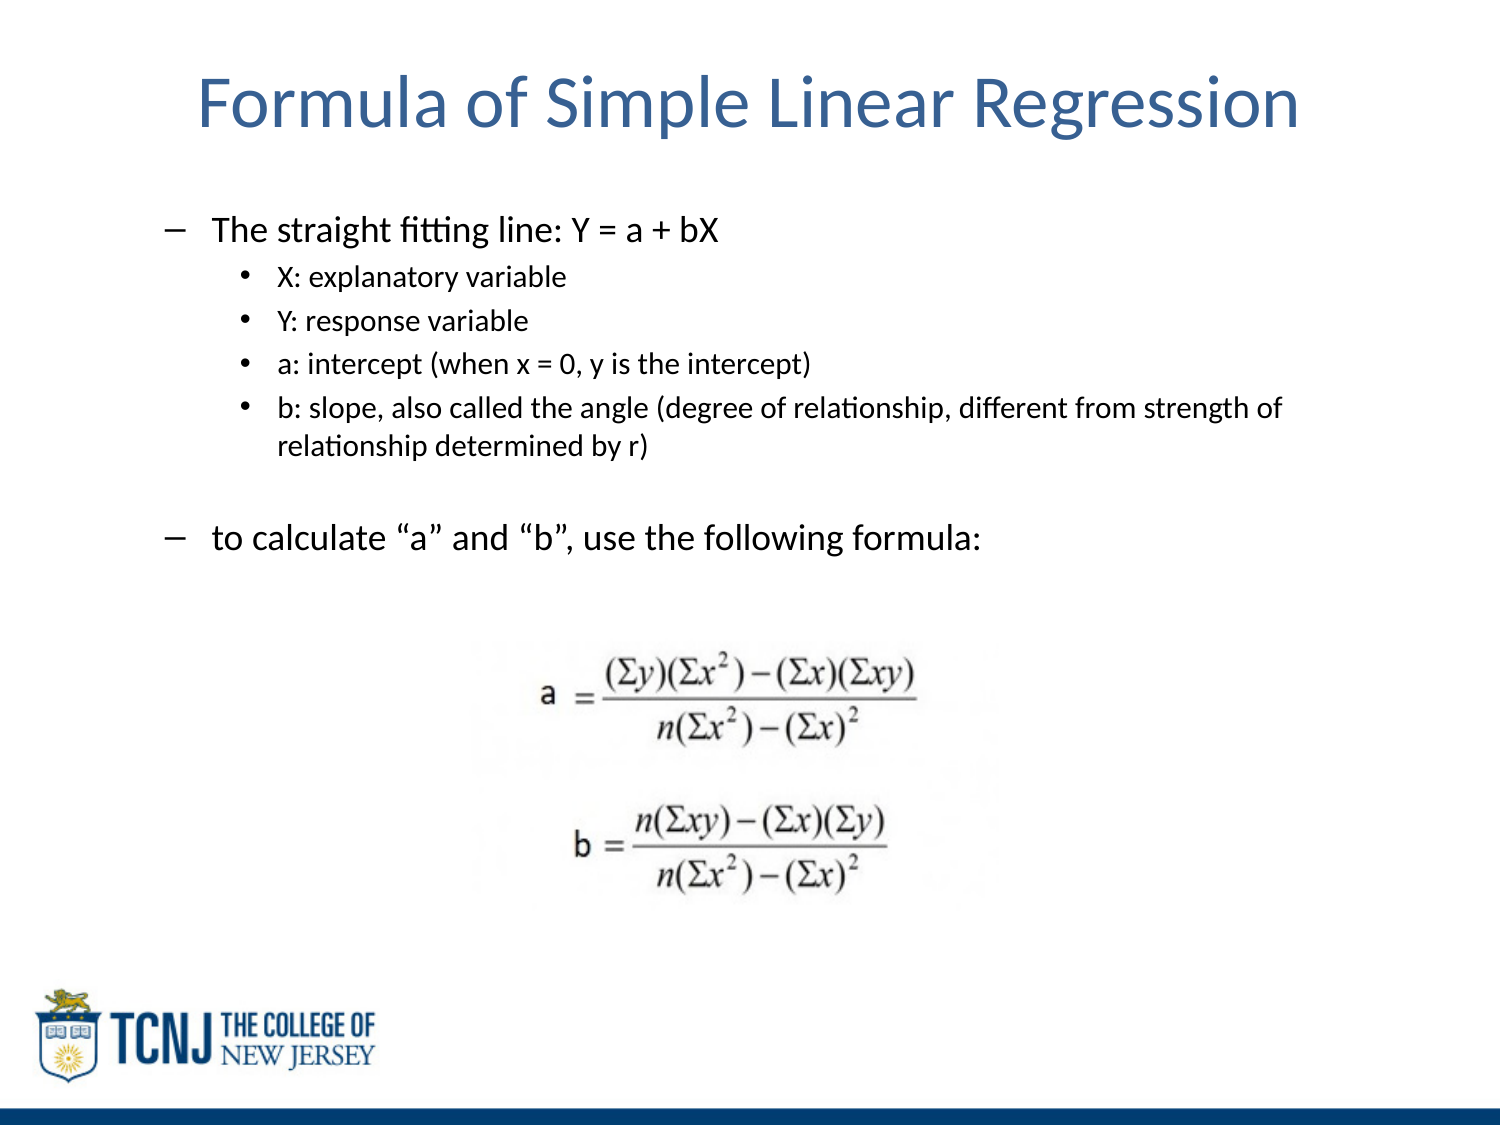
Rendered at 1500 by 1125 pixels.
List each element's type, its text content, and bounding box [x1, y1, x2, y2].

picture [0, 979, 1500, 1125]
list The straight fitting line: Y = a + bX X: explanatory variable Y: response variable a: intercept (when x = 0, y is the intercept) b: slope, also called the angle (degree of relationship, different from strength of relationship determined by r) to calculate “a” and “b”, use the following formula: [75, 197, 1425, 904]
picture [466, 599, 999, 941]
title Formula of Simple Linear Regression [75, 45, 1425, 197]
